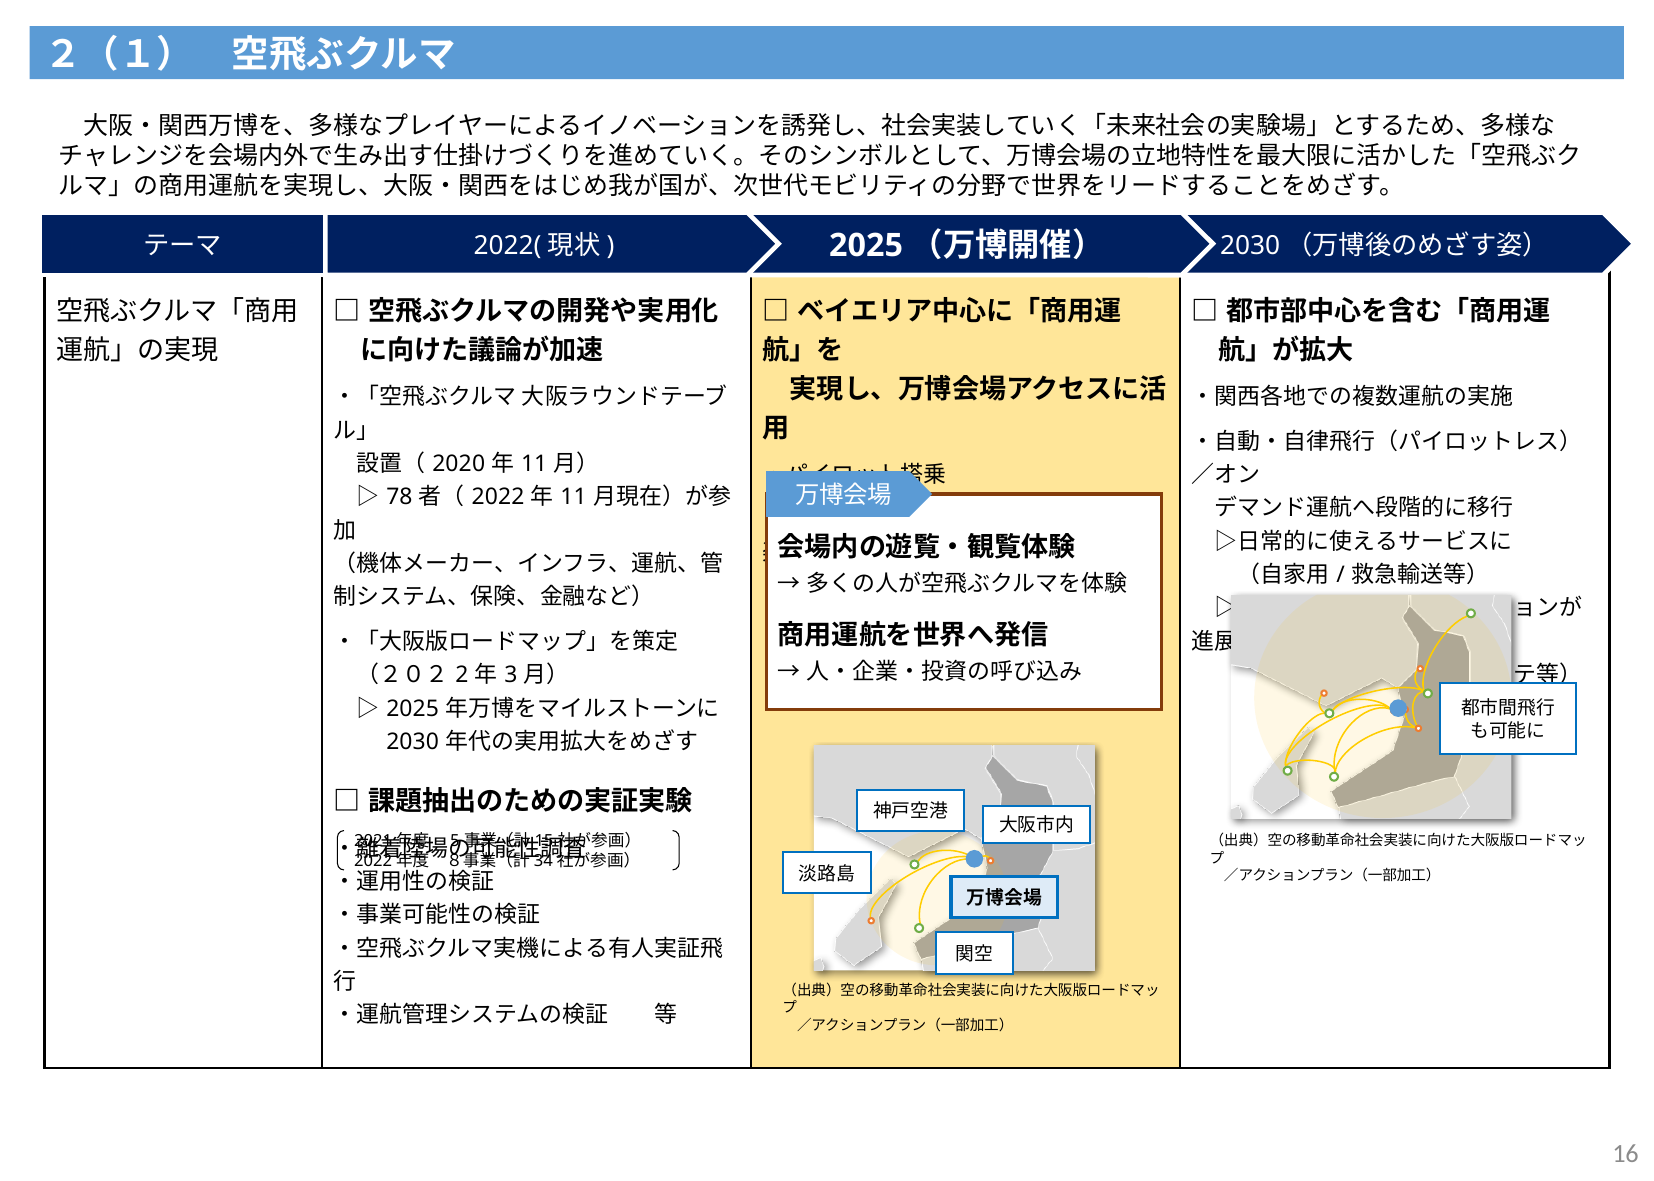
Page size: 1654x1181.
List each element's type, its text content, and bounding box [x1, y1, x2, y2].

text_box ２（１） 空飛ぶクルマ [28, 25, 1625, 80]
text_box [39, 212, 1635, 275]
text_box 大阪・関西万博を、多様なプレイヤーによるイノベーションを誘発し、社会実装していく「未来社会の実験場」とするため、多様なチャレンジを会場内外で生み出す仕掛けづくりを進めていく。そのシンボルとして、万博会場の立地特性を最大限に活かした「空飛ぶクルマ」の商用運航を実現し、大阪・関西をはじめ我が国が、次世代モビリティの分野で世界をリードすることをめざす。 [44, 101, 1610, 207]
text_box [782, 745, 1167, 1032]
table_header 空飛ぶクルマ「商用運航」の実現 [46, 277, 321, 1067]
table_header □空飛ぶクルマの開発や実用化 に向けた議論が加速 ・「空飛ぶクルマ 大阪ラウンドテーブル」 設置（2020年11月） ▷78者（2022年11月現在）が参加 （機体メーカー、インフラ、運航、管制システム、保険、金融など） ・「大阪版ロードマップ」を策定 （２０２2年3月） ▷2025年万博をマイルストーンに 2030年代の実用拡大をめざす □課題抽出のための実証実験 ・離着陸場の可能性調査 ・運用性の検証 ・事業可能性の検証 ・空飛ぶクルマ実機による有人実証飛行 ・運航管理システムの検証 等 [323, 278, 750, 1067]
text_box 会場内の遊覧・観覧体験 →多くの人が空飛ぶクルマを体験 商用運航を世界へ発信 →人・企業・投資の呼び込み [765, 493, 1163, 710]
text_box 万博会場 [765, 470, 934, 519]
slide_number 16 [1594, 1122, 1654, 1181]
table_header □ベイエリア中心に「商用運航」を 実現し、万博会場アクセスに活用 ・パイロット搭乗 ・定期路線運航（空飛ぶタクシー・娯楽・観 光） [752, 278, 1179, 1067]
text_box （出典）空の移動革命社会実装に向けた大阪版ロードマップ ／アクションプラン（一部加工） [1209, 833, 1594, 882]
text_box 2021年度 5事業（計15社が参画） 2022年度 ８事業（計34社が参画） [336, 830, 680, 871]
table_header □都市部中心を含む「商用運航」が拡大 ・関西各地での複数運航の実施 ・自動・自律飛行（パイロットレス）／オン デマンド運航へ段階的に移行 ▷日常的に使えるサービスに （自家用/救急輸送等） ▷関連ビジネス、イノベーションが進展 （観光サービス、機体メンテ等） [1181, 275, 1608, 1067]
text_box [1230, 594, 1576, 819]
